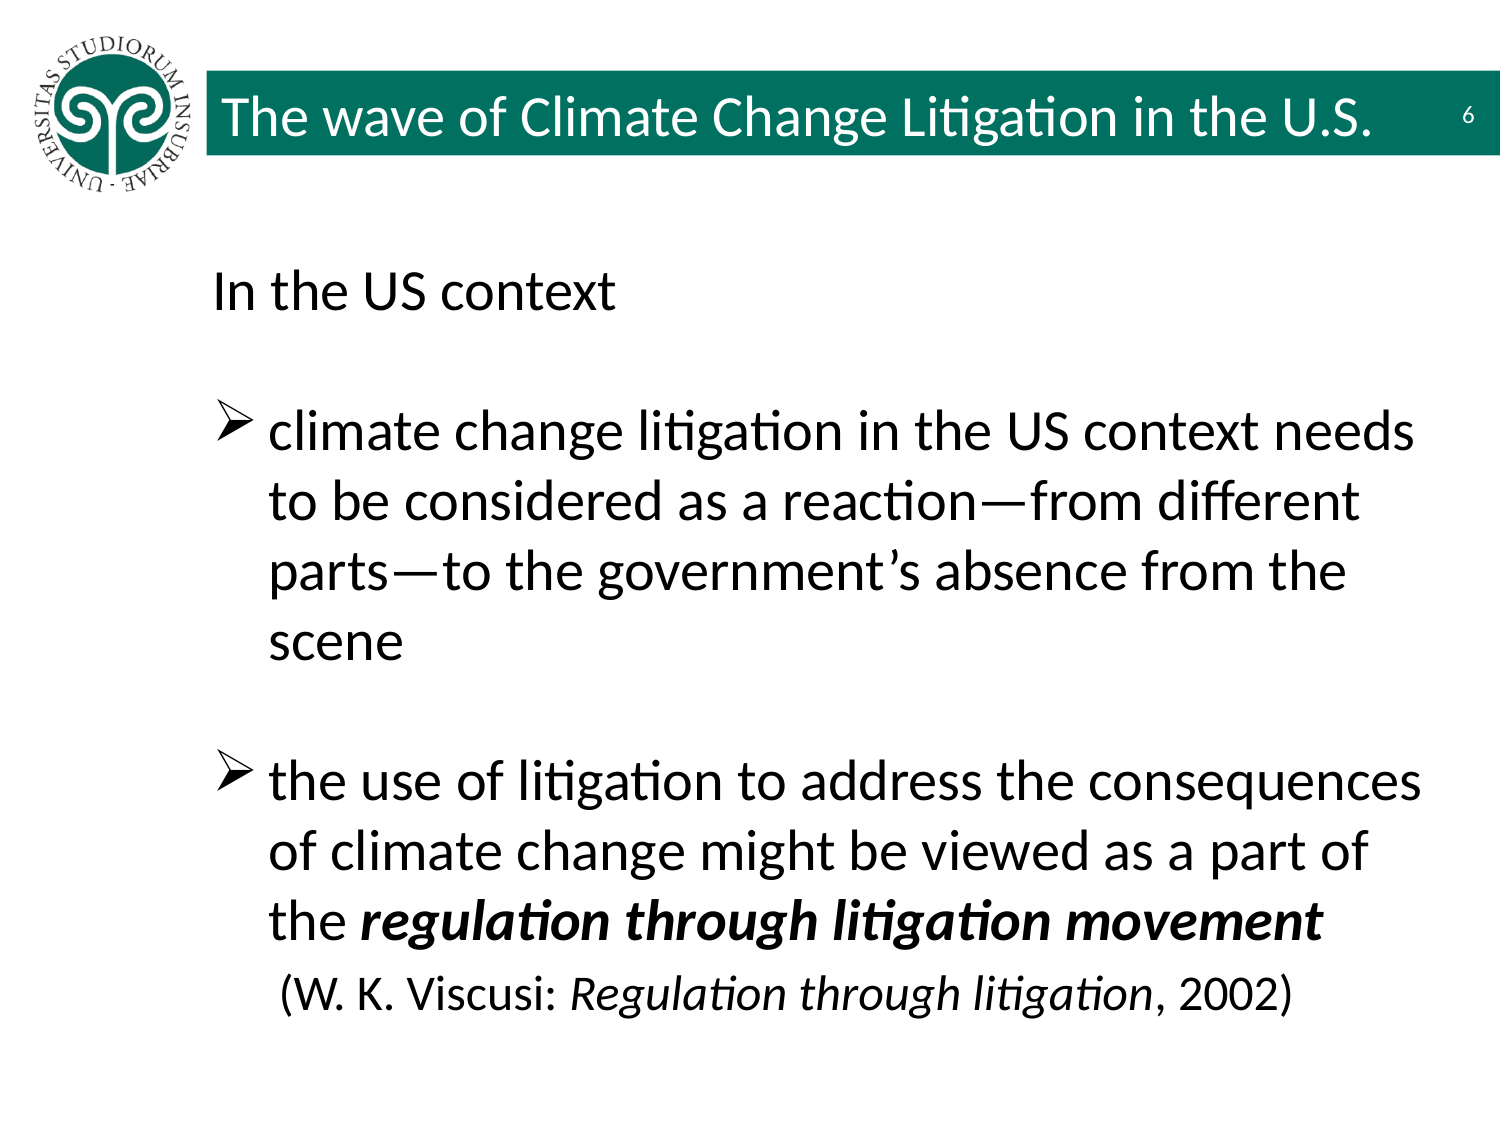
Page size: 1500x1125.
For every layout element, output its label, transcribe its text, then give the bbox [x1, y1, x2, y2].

text_box In the US context climate change litigation in the US context needs to be considered as a reaction—from different parts—to the government’s absence from the scene the use of litigation to address the consequences of climate change might be viewed as a part of the regulation through litigation movement (W. K. Viscusi: Regulation through litigation, 2002) [197, 245, 1460, 1125]
slide_number 6 [1139, 83, 1490, 144]
text_box The wave of Climate Change Litigation in the U.S. [206, 70, 1500, 156]
picture [29, 30, 195, 197]
